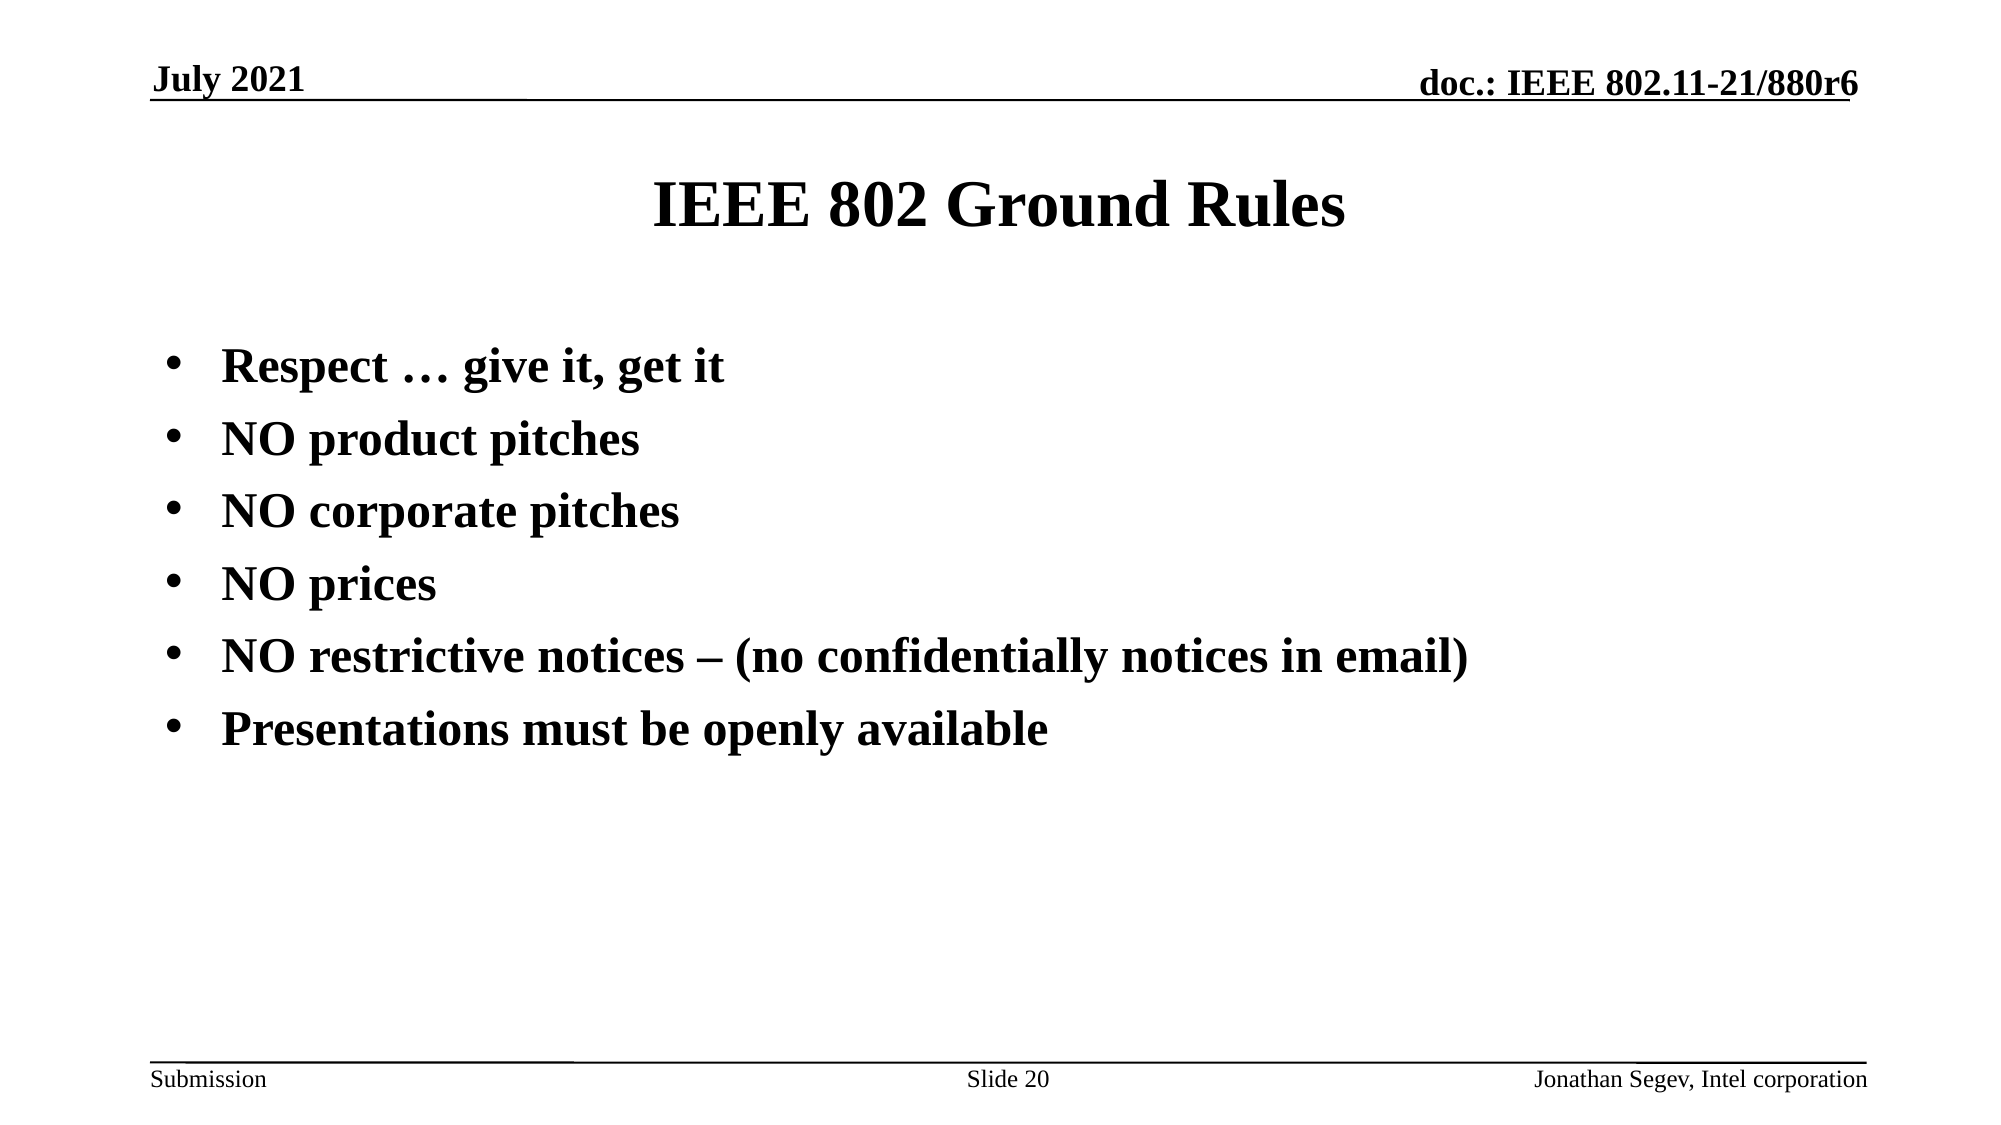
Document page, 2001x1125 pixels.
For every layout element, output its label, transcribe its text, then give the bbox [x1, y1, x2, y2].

footer Jonathan Segev, Intel corporation [1171, 1061, 1869, 1093]
list Respect … give it, get it NO product pitches NO corporate pitches NO prices NO restrictive notices – (no confidentially notices in email) Presentations must be openly available [149, 324, 1850, 1000]
title IEEE 802 Ground Rules [149, 112, 1850, 288]
slide_number Slide 20 [950, 1061, 1067, 1123]
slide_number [152, 54, 563, 100]
